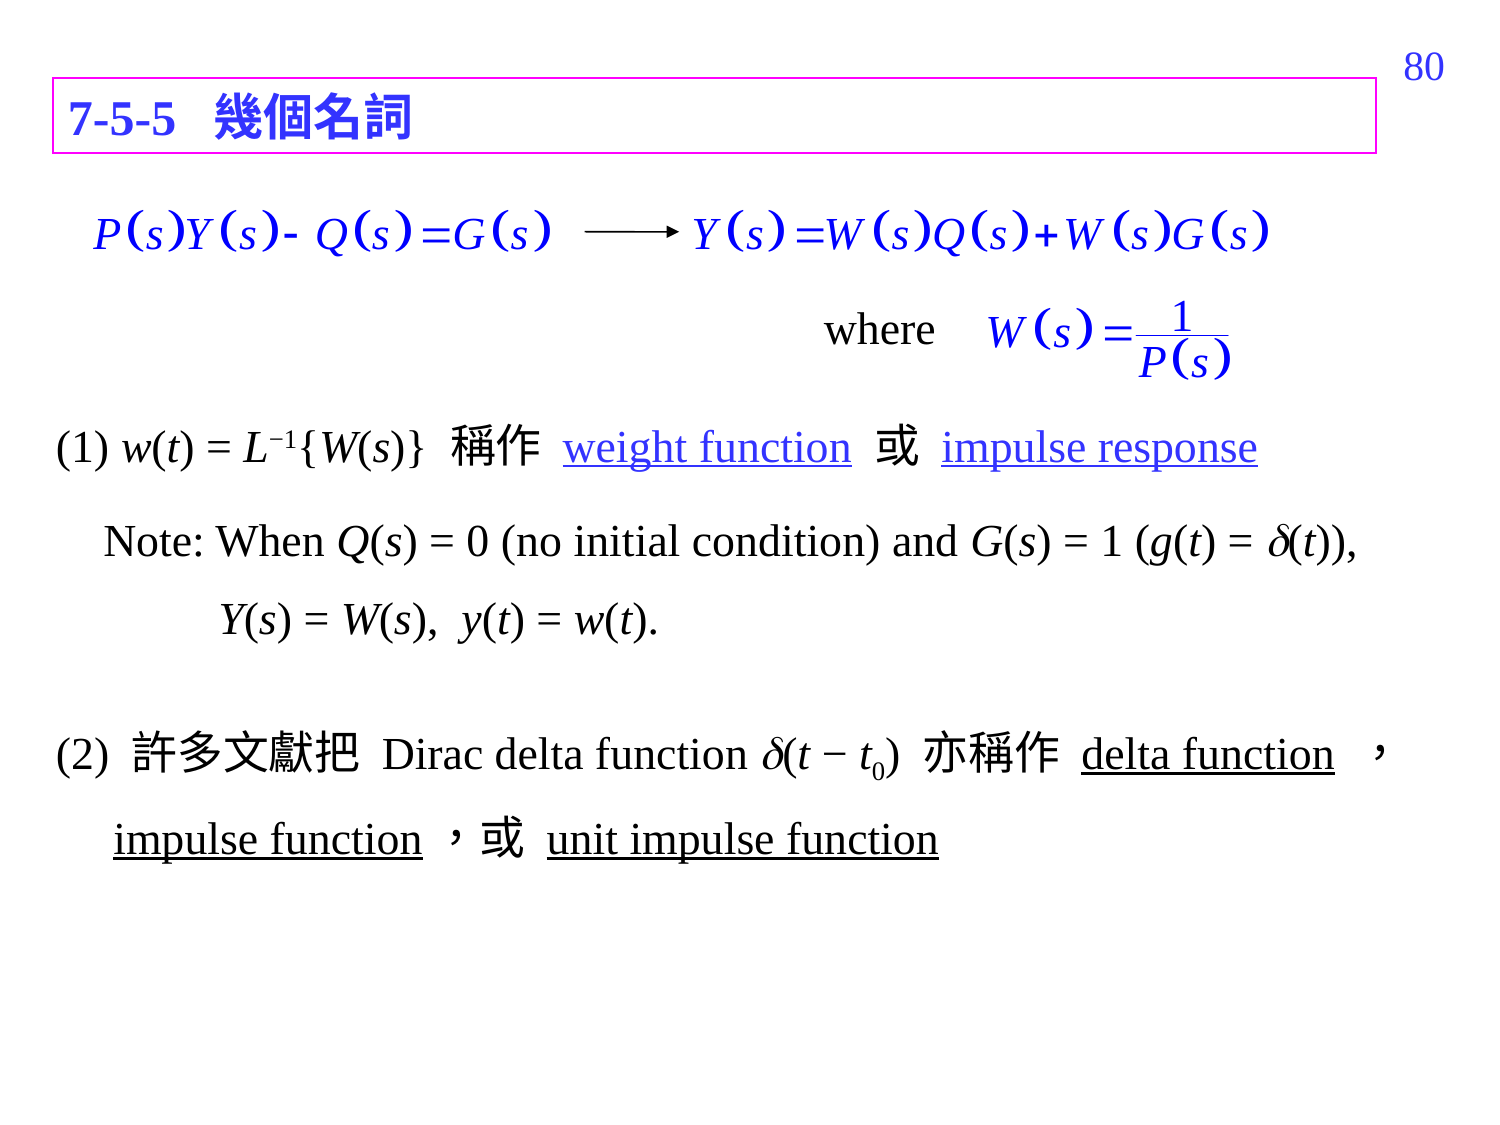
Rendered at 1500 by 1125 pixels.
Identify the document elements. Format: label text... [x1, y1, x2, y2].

text_box Note: When Q(s) = 0 (no initial condition) and G(s) = 1 (g(t) = (t)), Y(s) = W(s), y(t) = w(t). [88, 503, 1412, 651]
slide_number 498 [1340, 30, 1461, 103]
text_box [985, 290, 1235, 398]
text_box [690, 207, 1271, 269]
text_box [584, 225, 680, 238]
text_box where [809, 290, 984, 361]
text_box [88, 207, 552, 269]
text_box (2) 許多文獻把 Dirac delta function (t − t0) 亦稱作 delta function ， impulse function，或 unit impulse function [41, 716, 1447, 872]
text_box (1) w(t) = L−1{W(s)} 稱作 weight function 或 impulse response [41, 408, 1317, 479]
text_box 7-5-5 幾個名詞 [53, 78, 1376, 153]
